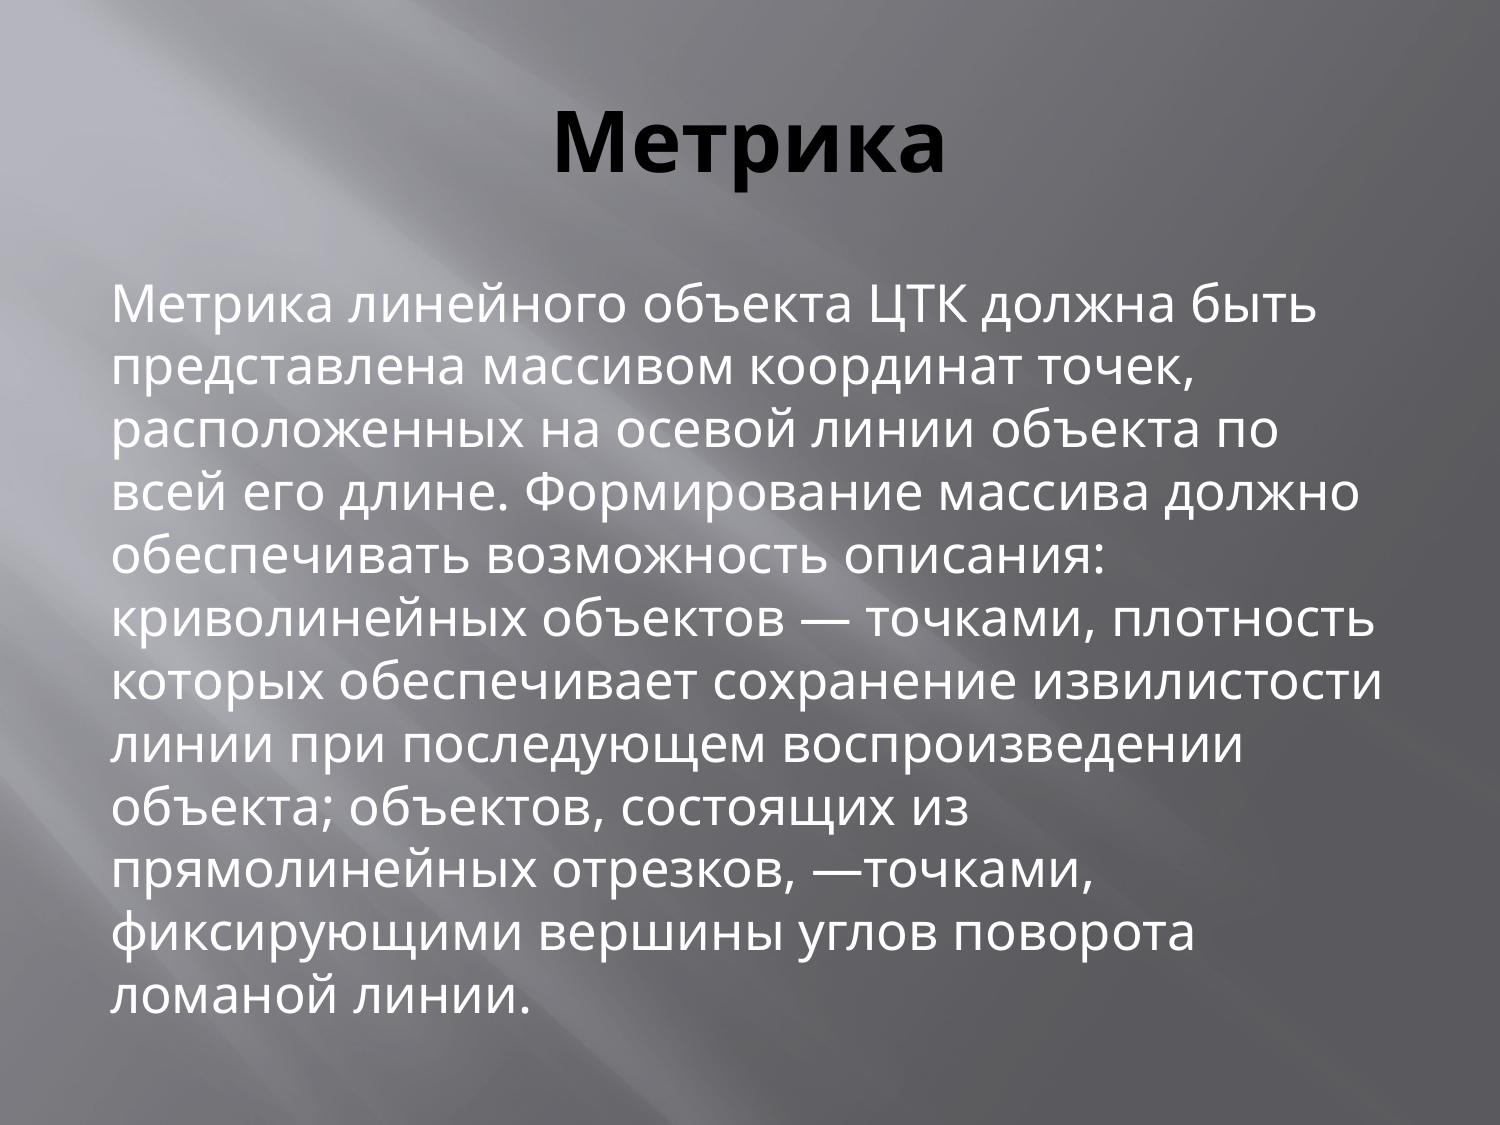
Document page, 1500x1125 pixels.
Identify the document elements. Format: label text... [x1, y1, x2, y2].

list Метрика линейного объекта ЦТК должна быть представлена массивом координат точек, расположенных на осевой линии объекта по всей его длине. Формирование массива должно обеспечивать возможность описания: криволинейных объектов — точками, плотность которых обеспечивает сохранение извилистости линии при последующем воспроизведении объекта; объектов, состоящих из прямолинейных отрезков, —точками, фиксирующими вершины углов поворота ломаной линии. [75, 262, 1425, 1035]
title Метрика [75, 45, 1425, 233]
